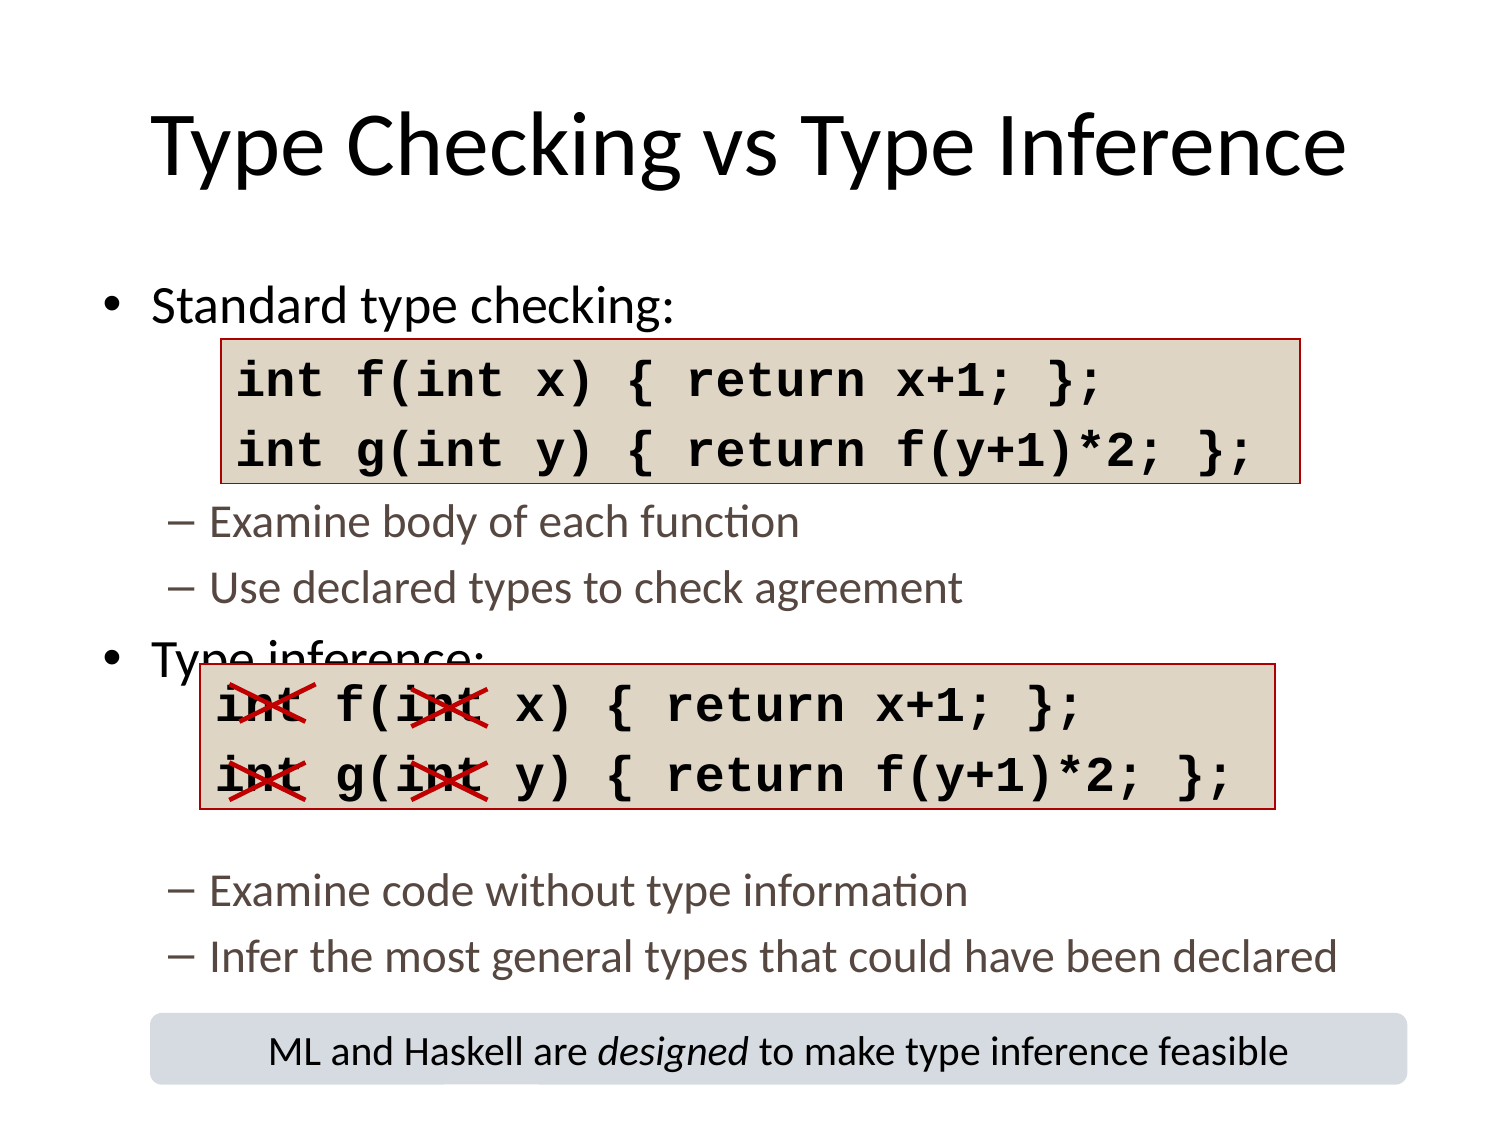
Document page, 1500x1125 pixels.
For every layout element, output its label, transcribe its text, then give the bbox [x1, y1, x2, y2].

text_box ML and Haskell are designed to make type inference feasible [147, 1010, 1410, 1087]
text_box int f(int x) { return x+1; }; int g(int y) { return f(y+1)*2; }; [200, 664, 1275, 809]
text_box int f(int x) { return x+1; }; int g(int y) { return f(y+1)*2; }; [220, 339, 1300, 484]
title Type Checking vs Type Inference [75, 45, 1425, 233]
list Standard type checking: Examine body of each function Use declared types to check agreement Type inference: Examine code without type information Infer the most general types that could have been declared [87, 262, 1438, 1005]
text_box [228, 683, 488, 801]
